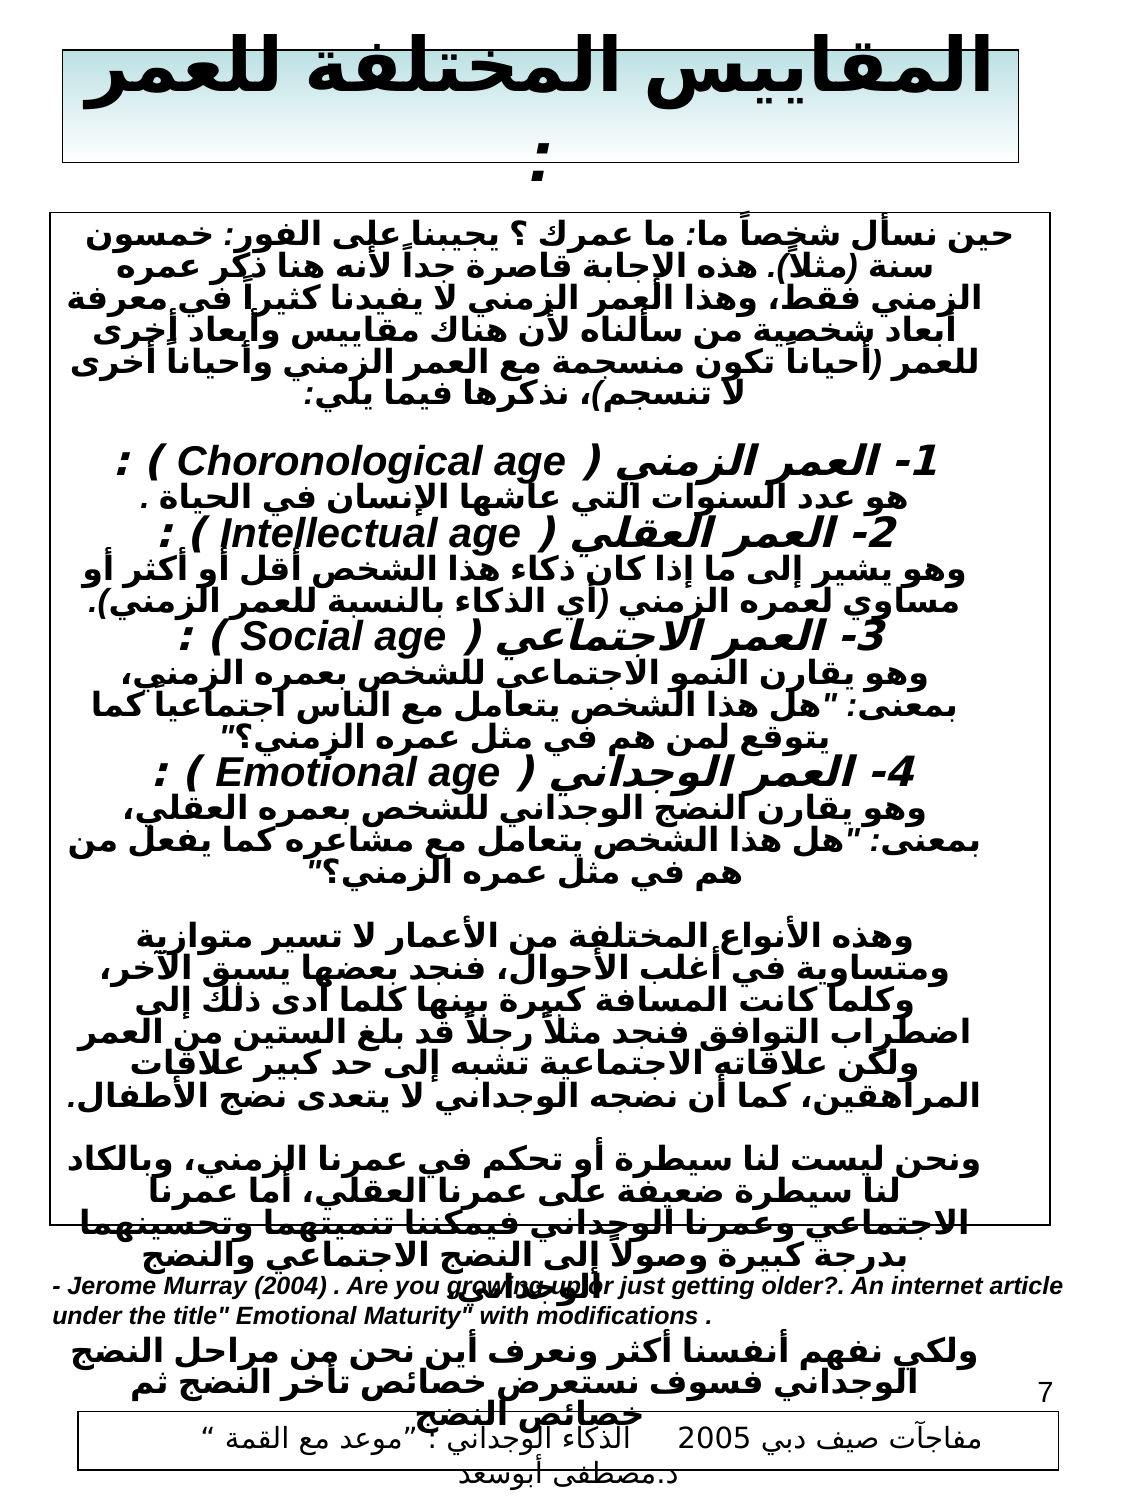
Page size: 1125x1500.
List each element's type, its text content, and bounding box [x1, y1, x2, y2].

text_box - Jerome Murray (2004) . Are you growing up or just getting older?. An internet article under the title" Emotional Maturity" with modifications . [37, 1262, 1088, 1338]
subtitle حين نسأل شخصاً ما: ما عمرك ؟ يجيبنا على الفور: خمسون سنة (مثلاً). هذه الإجابة قاصرة جداً لأنه هنا ذكر عمره الزمني فقط، وهذا العمر الزمني لا يفيدنا كثيراً في معرفة أبعاد شخصية من سألناه لأن هناك مقاييس وأبعاد أخرى للعمر (أحياناً تكون منسجمة مع العمر الزمني وأحياناً أخرى لا تنسجم)، نذكرها فيما يلي: 1- العمر الزمني ( Choronological age ) : هو عدد السنوات التي عاشها الإنسان في الحياة . 2- العمر العقلي ( Intellectual age ) : وهو يشير إلى ما إذا كان ذكاء هذا الشخص أقل أو أكثر أو مساوي لعمره الزمني (أي الذكاء بالنسبة للعمر الزمني). 3- العمر الاجتماعي ( Social age ) : وهو يقارن النمو الاجتماعي للشخص بعمره الزمني، بمعنى: "هل هذا الشخص يتعامل مع الناس اجتماعياً كما يتوقع لمن هم في مثل عمره الزمني؟" 4- العمر الوجداني ( Emotional age ) : وهو يقارن النضج الوجداني للشخص بعمره العقلي، بمعنى: "هل هذا الشخص يتعامل مع مشاعره كما يفعل من هم في مثل عمره الزمني؟" وهذه الأنواع المختلفة من الأعمار لا تسير متوازية ومتساوية في أغلب الأحوال، فنجد بعضها يسبق الآخر، وكلما كانت المسافة كبيرة بينها كلما أدى ذلك إلى اضطراب التوافق فنجد مثلاً رجلاً قد بلغ الستين من العمر ولكن علاقاته الاجتماعية تشبه إلى حد كبير علاقات المراهقين، كما أن نضجه الوجداني لا يتعدى نضج الأطفال. ونحن ليست لنا سيطرة أو تحكم في عمرنا الزمني، وبالكاد لنا سيطرة ضعيفة على عمرنا العقلي، أما عمرنا الاجتماعي وعمرنا الوجداني فيمكننا تنميتهما وتحسينهما بدرجة كبيرة وصولاً إلى النضج الاجتماعي والنضج الوجداني. ولكي نفهم أنفسنا أكثر ونعرف أين نحن من مراحل النضج الوجداني فسوف نستعرض خصائص تأخر النضج ثم خصائص النضج [49, 212, 1051, 1226]
title المقاييس المختلفة للعمر : [62, 49, 1019, 163]
slide_number 7 [806, 1365, 1069, 1471]
footer مفاجآت صيف دبي 2005 الذكاء الوجداني : ”موعد مع القمة “ د.مصطفى أبوسعد [77, 1411, 806, 1471]
